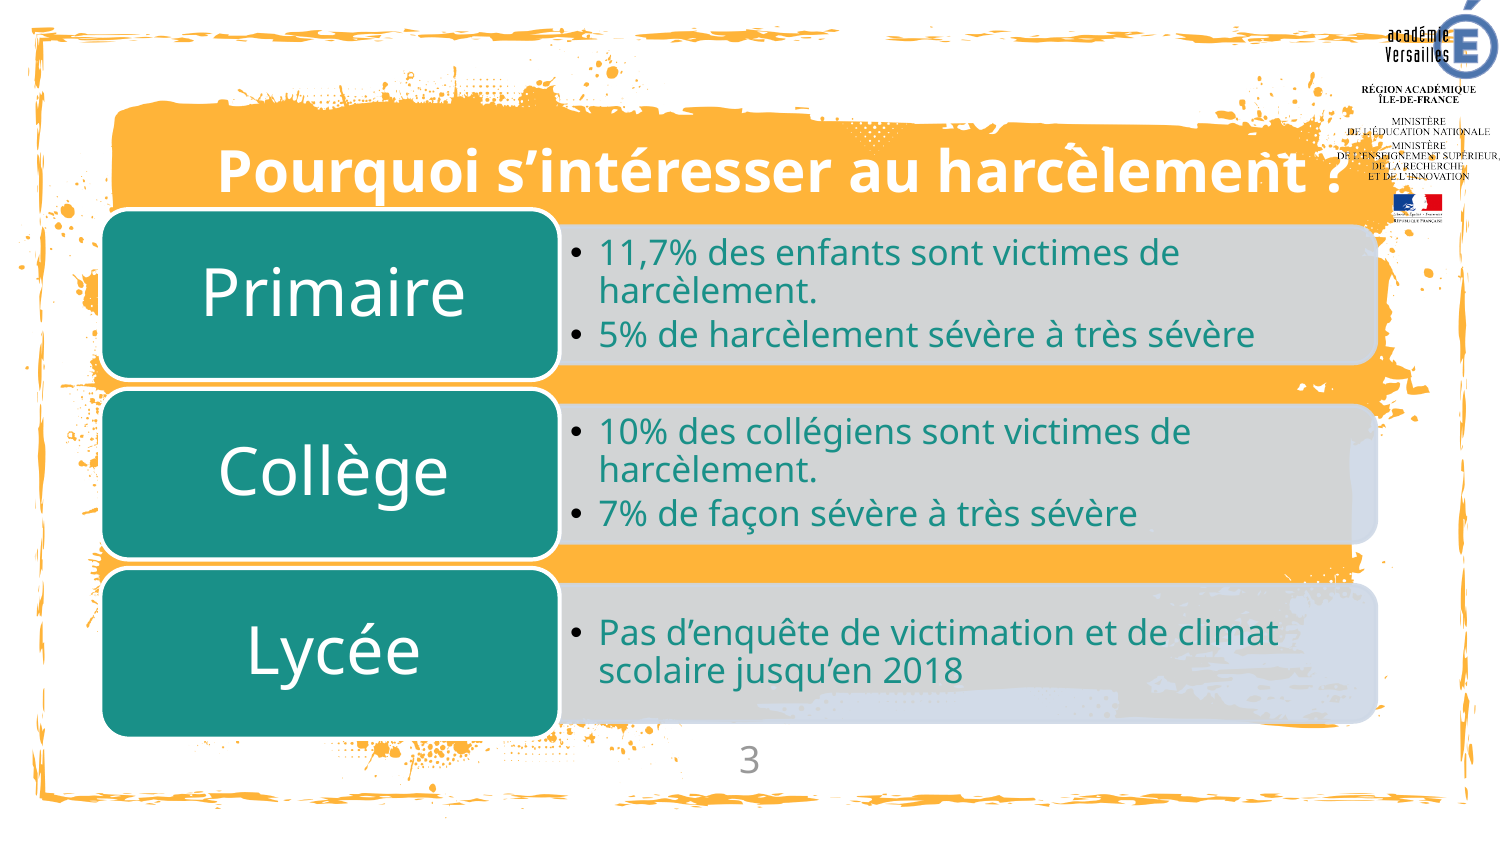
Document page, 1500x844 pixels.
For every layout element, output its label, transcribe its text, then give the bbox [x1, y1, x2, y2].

title Pourquoi s’intéresser au harcèlement ? [183, 94, 1331, 207]
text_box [100, 208, 1377, 740]
picture [0, 0, 1500, 844]
slide_number 3 [705, 748, 795, 795]
